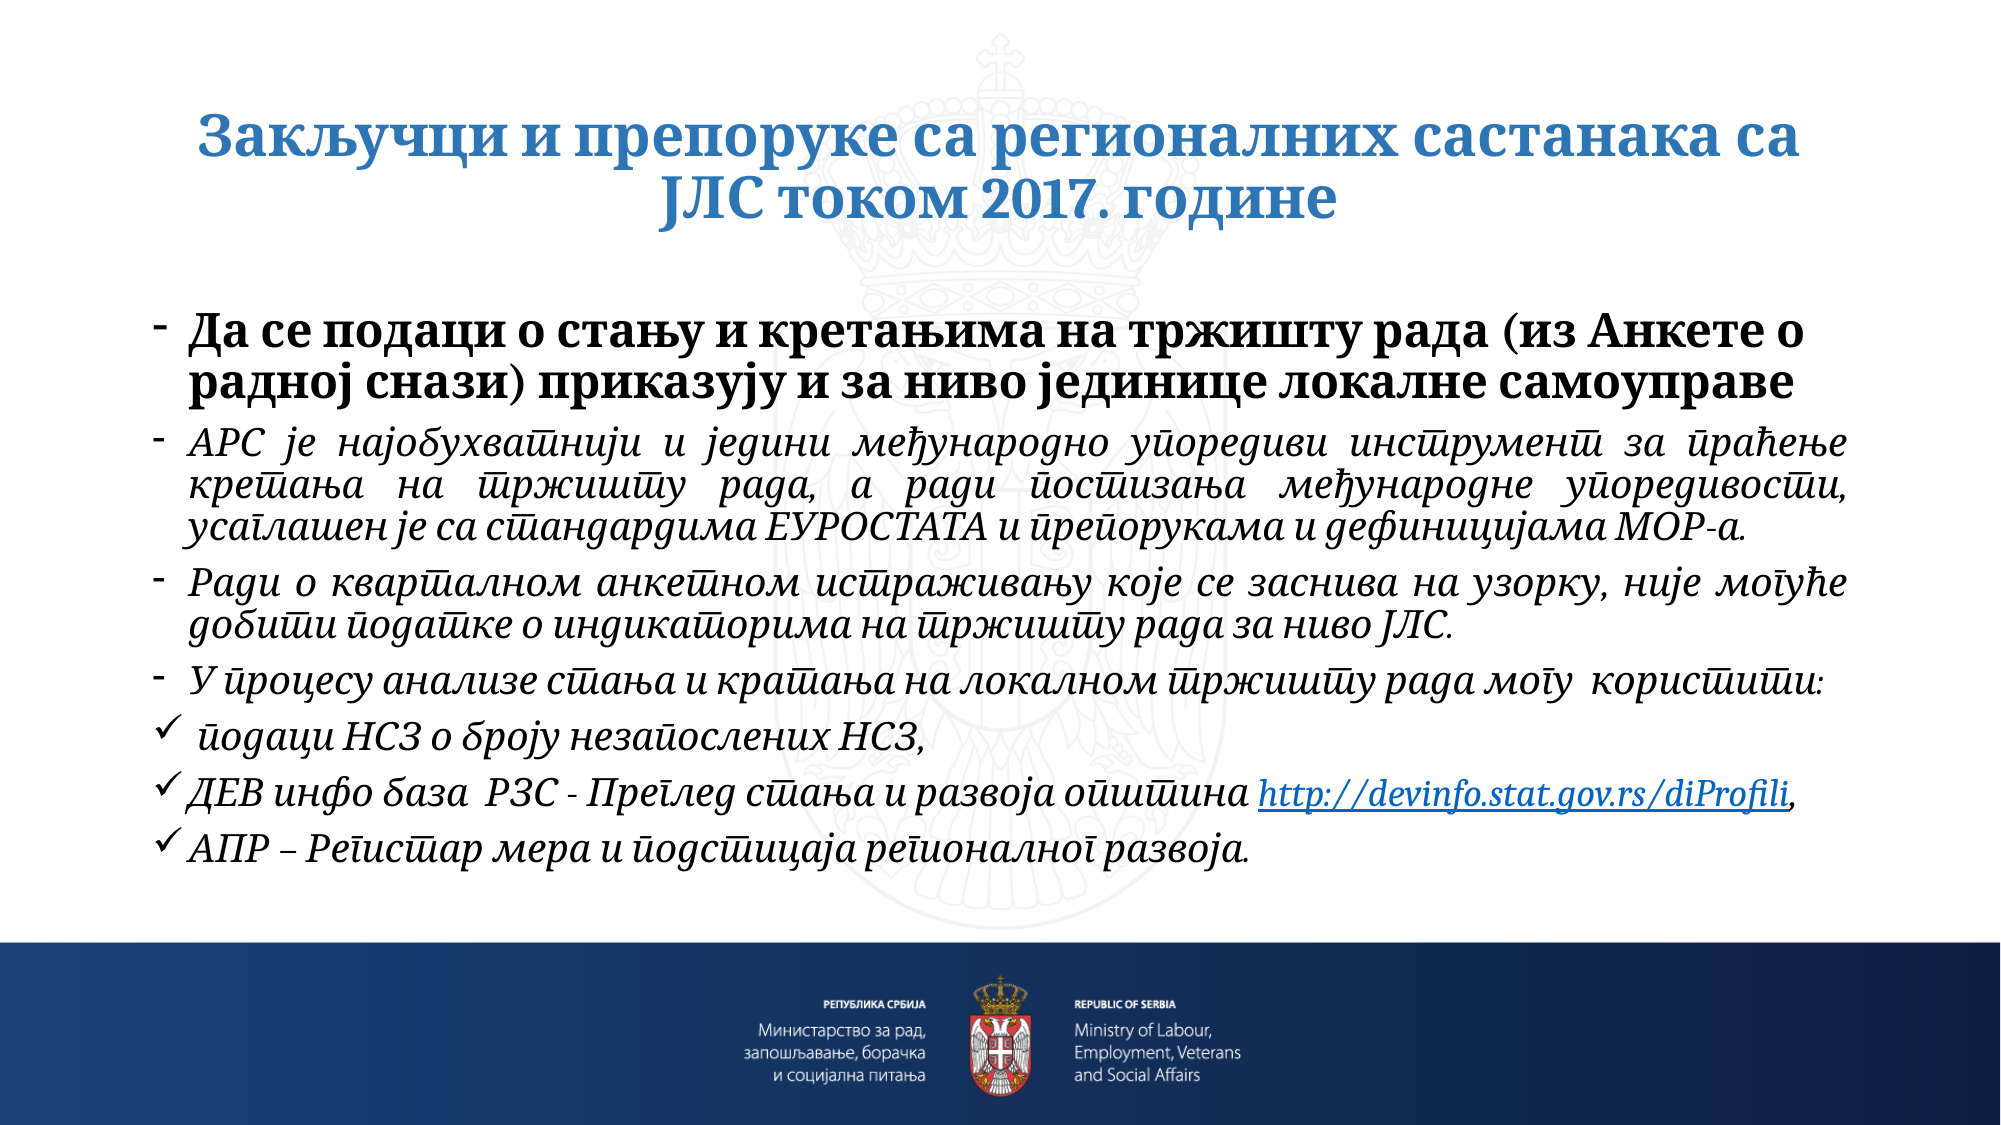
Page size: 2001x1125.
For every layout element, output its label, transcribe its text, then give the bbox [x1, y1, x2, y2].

list Да се подаци о стању и кретањима на тржишту рада (из Анкете о радној снази) приказују и за ниво јединице локалне самоуправе АРС је најобухватнији и једини међународно упоредиви инструмент за праћење кретања на тржишту рада, а ради постизања међународне упоредивости, усаглашен је са стандардима ЕУРОСТАТА и препорукама и дефиницијама МОР-а. Ради о кварталном анкетном истраживању које се заснива на узорку, није могуће добити податке о индикаторима на тржишту рада за ниво ЈЛС. У процесу анализе стања и кратања на локалном тржишту рада могу користити: подаци НСЗ о броју незапослених НСЗ, ДЕВ инфо база РЗС - Преглед стања и развоја општина http://devinfo.stat.gov.rs/diProfili, АПР – Регистар мера и подстицаја регионалног развоја. [137, 299, 1863, 896]
title Закључци и препоруке са регионалних састанака са ЈЛС током 2017. године [137, 59, 1863, 278]
picture [0, 0, 2001, 1125]
